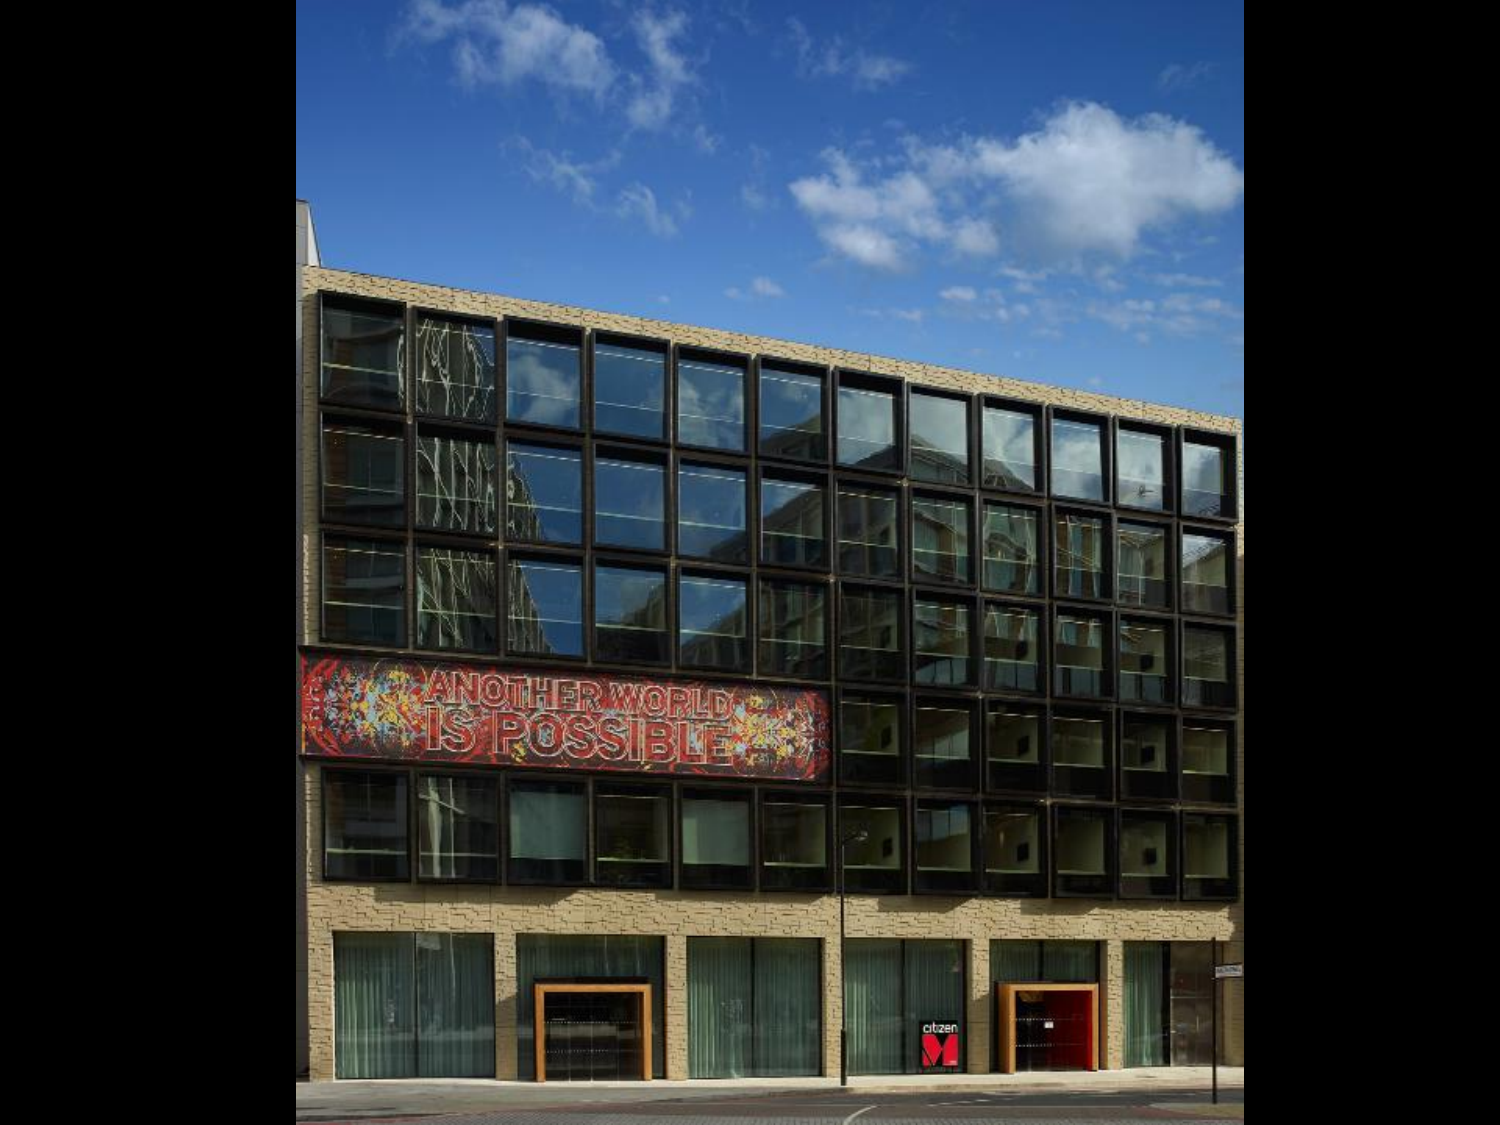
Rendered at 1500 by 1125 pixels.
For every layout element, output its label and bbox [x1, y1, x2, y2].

picture [296, 0, 1244, 1125]
